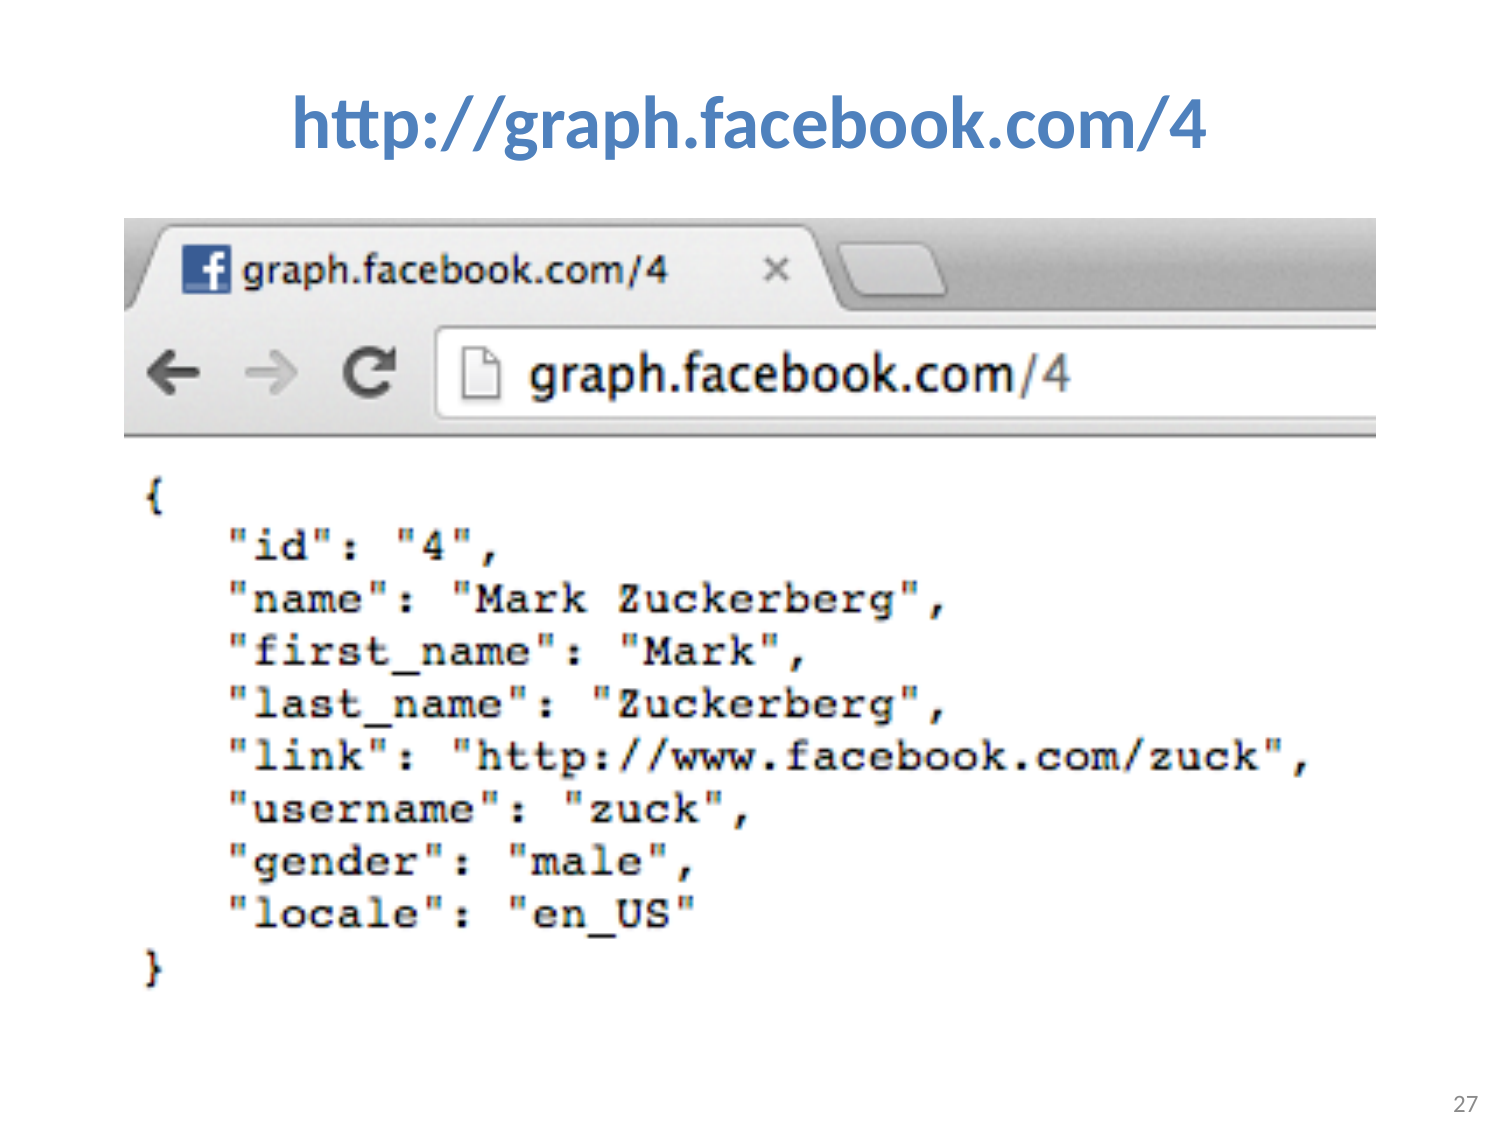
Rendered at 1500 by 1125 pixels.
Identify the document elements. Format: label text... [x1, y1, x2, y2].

slide_number 27 [1399, 1083, 1494, 1122]
title http://graph.facebook.com/4 [75, 45, 1425, 193]
picture [124, 218, 1376, 1016]
